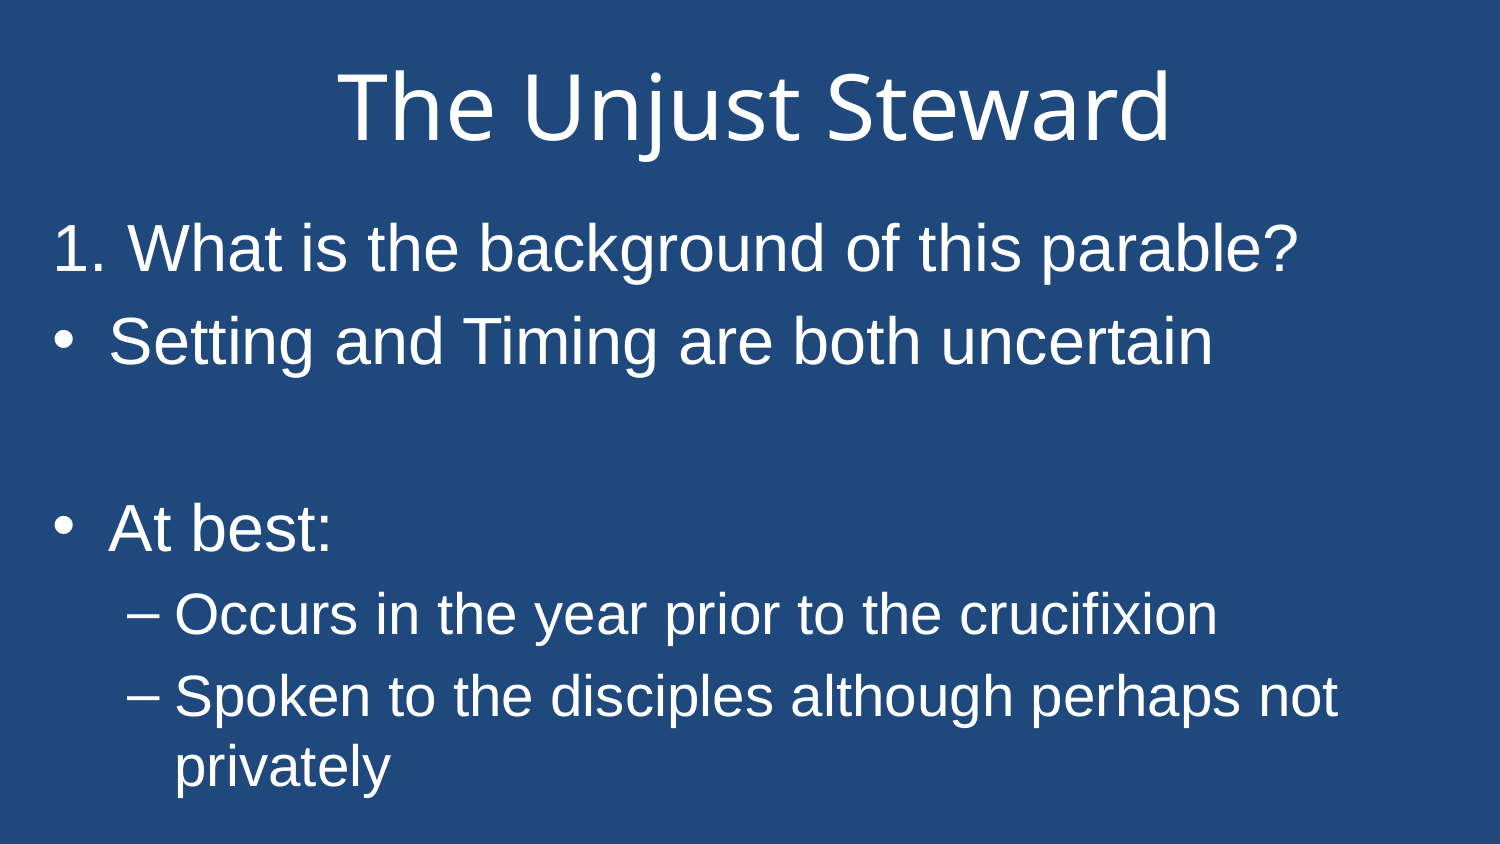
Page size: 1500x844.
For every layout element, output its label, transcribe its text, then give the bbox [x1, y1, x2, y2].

list 1. What is the background of this parable? Setting and Timing are both uncertain At best: Occurs in the year prior to the crucifixion Spoken to the disciples although perhaps not privately [37, 196, 1475, 822]
title The Unjust Steward [37, 33, 1475, 175]
